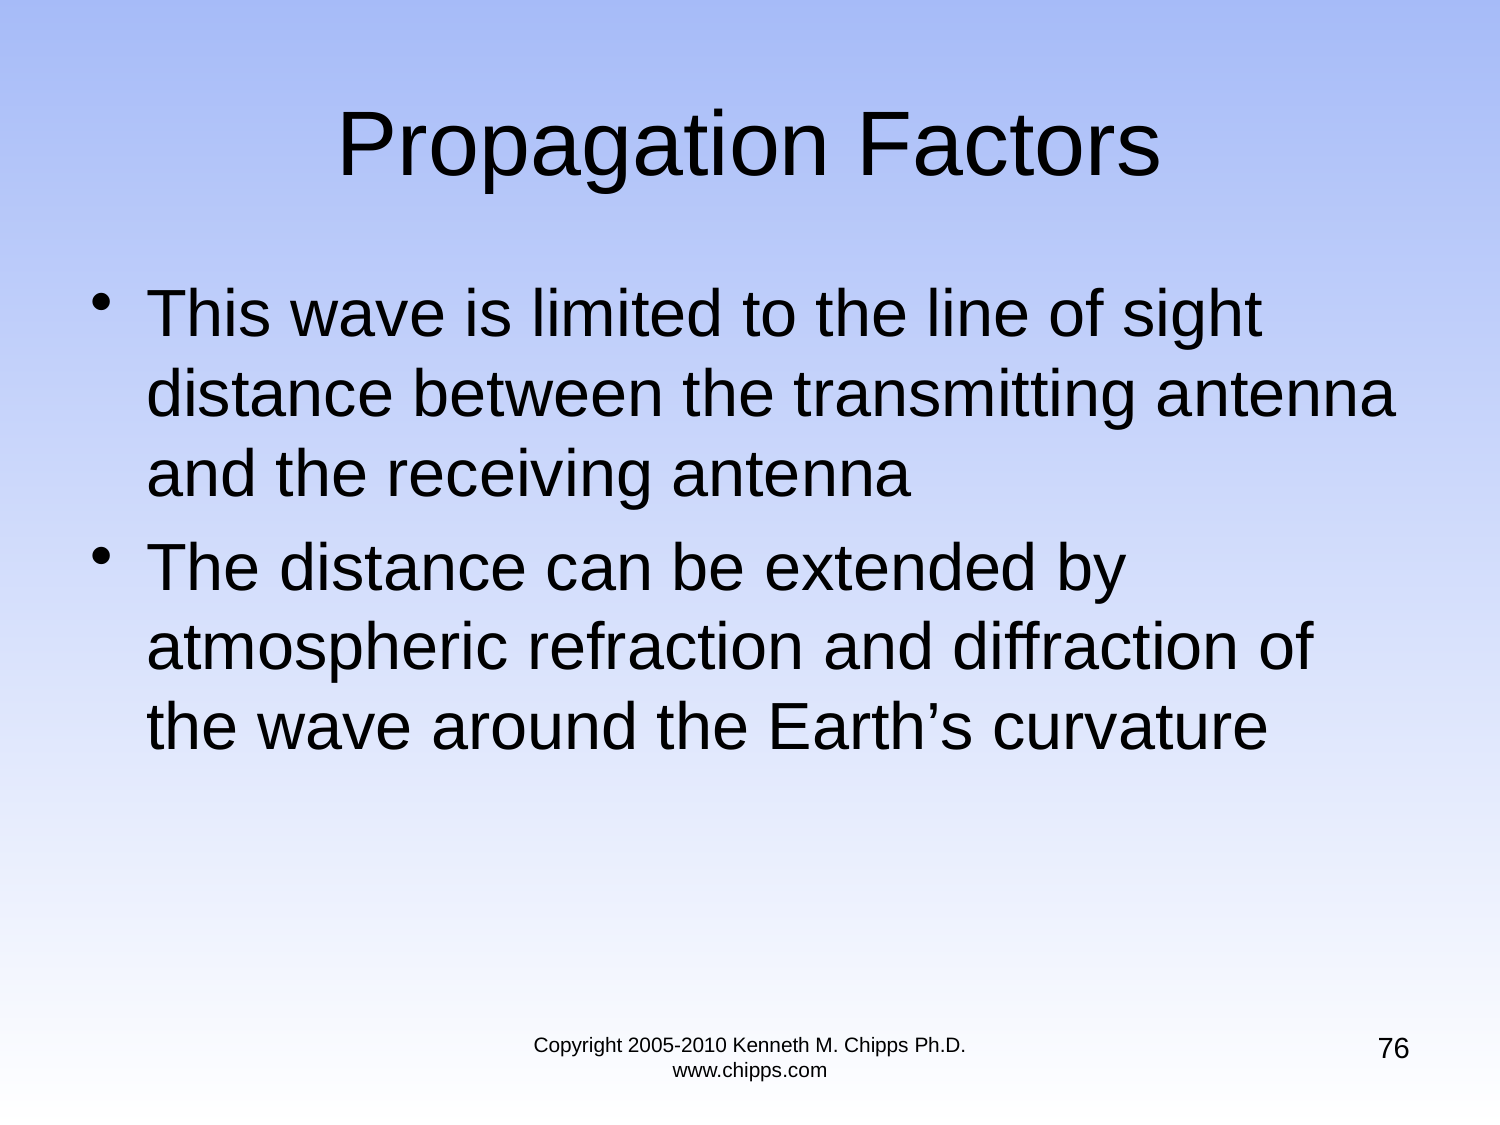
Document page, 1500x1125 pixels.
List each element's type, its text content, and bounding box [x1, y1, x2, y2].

slide_number 132 [0, 114, 75, 118]
slide_number 76 [1074, 1021, 1426, 1101]
list This wave is limited to the line of sight distance between the transmitting antenna and the receiving antenna The distance can be extended by atmospheric refraction and diffraction of the wave around the Earth’s curvature [75, 262, 1425, 1005]
footer Copyright 2005-2010 Kenneth M. Chipps Ph.D. www.chipps.com [449, 1024, 1051, 1103]
title Propagation Factors [75, 45, 1425, 233]
slide_number 132 [1425, 114, 1500, 118]
